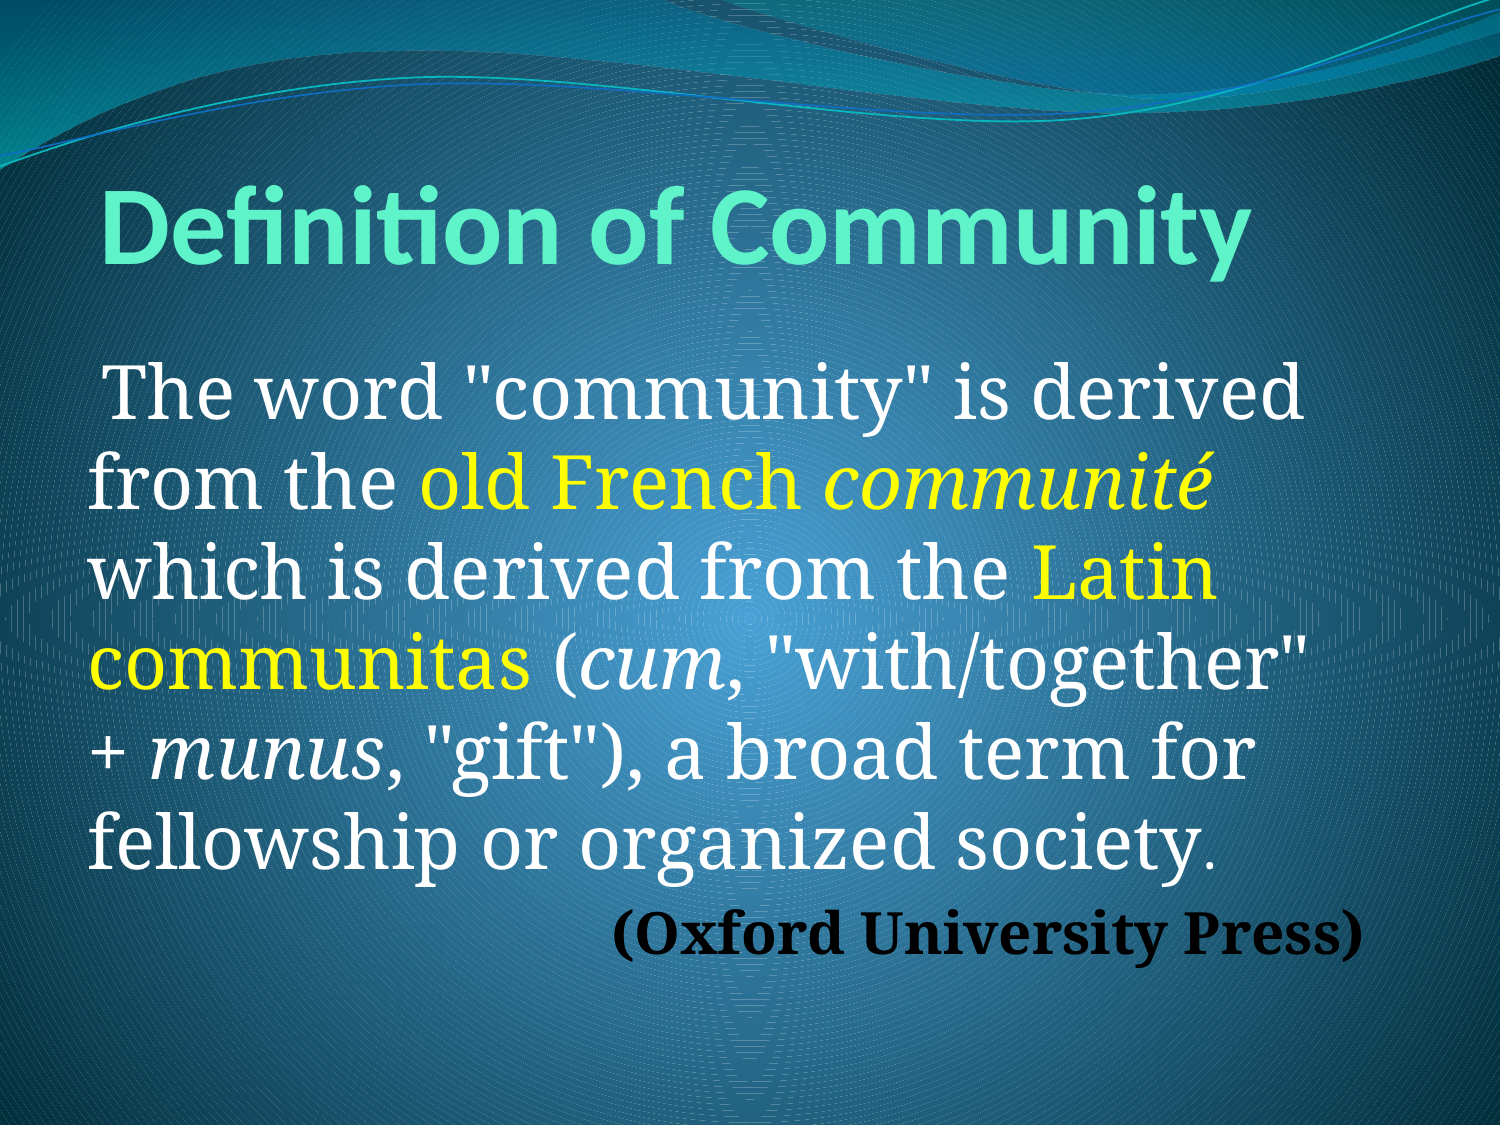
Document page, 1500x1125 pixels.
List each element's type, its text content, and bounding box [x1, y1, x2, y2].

subtitle The word "community" is derived from the old French communité which is derived from the Latin communitas (cum, "with/together" + munus, "gift"), a broad term for fellowship or organized society. (Oxford University Press) [87, 337, 1376, 1013]
title Definition of Community [99, 149, 1388, 288]
